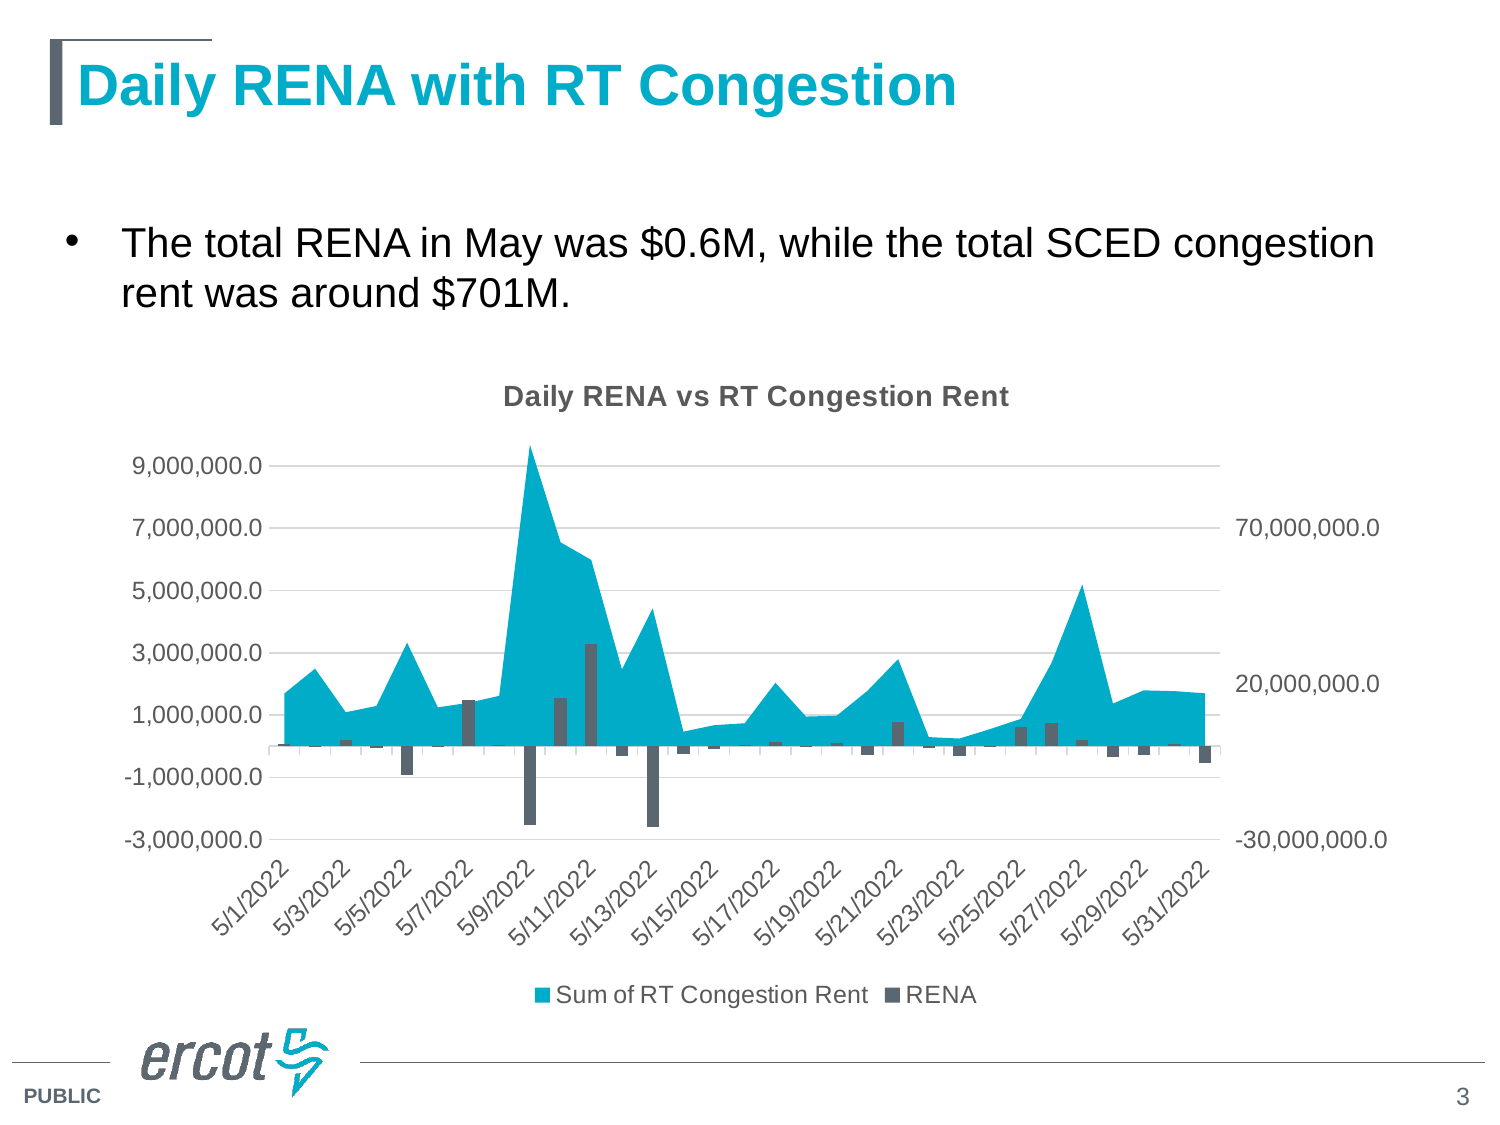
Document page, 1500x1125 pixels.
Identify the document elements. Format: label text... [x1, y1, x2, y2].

chart [97, 349, 1415, 1015]
picture [137, 1024, 332, 1100]
list The total RENA in May was $0.6M, while the total SCED congestion rent was around $701M. [50, 208, 1450, 917]
title Daily RENA with RT Congestion [62, 39, 1450, 208]
